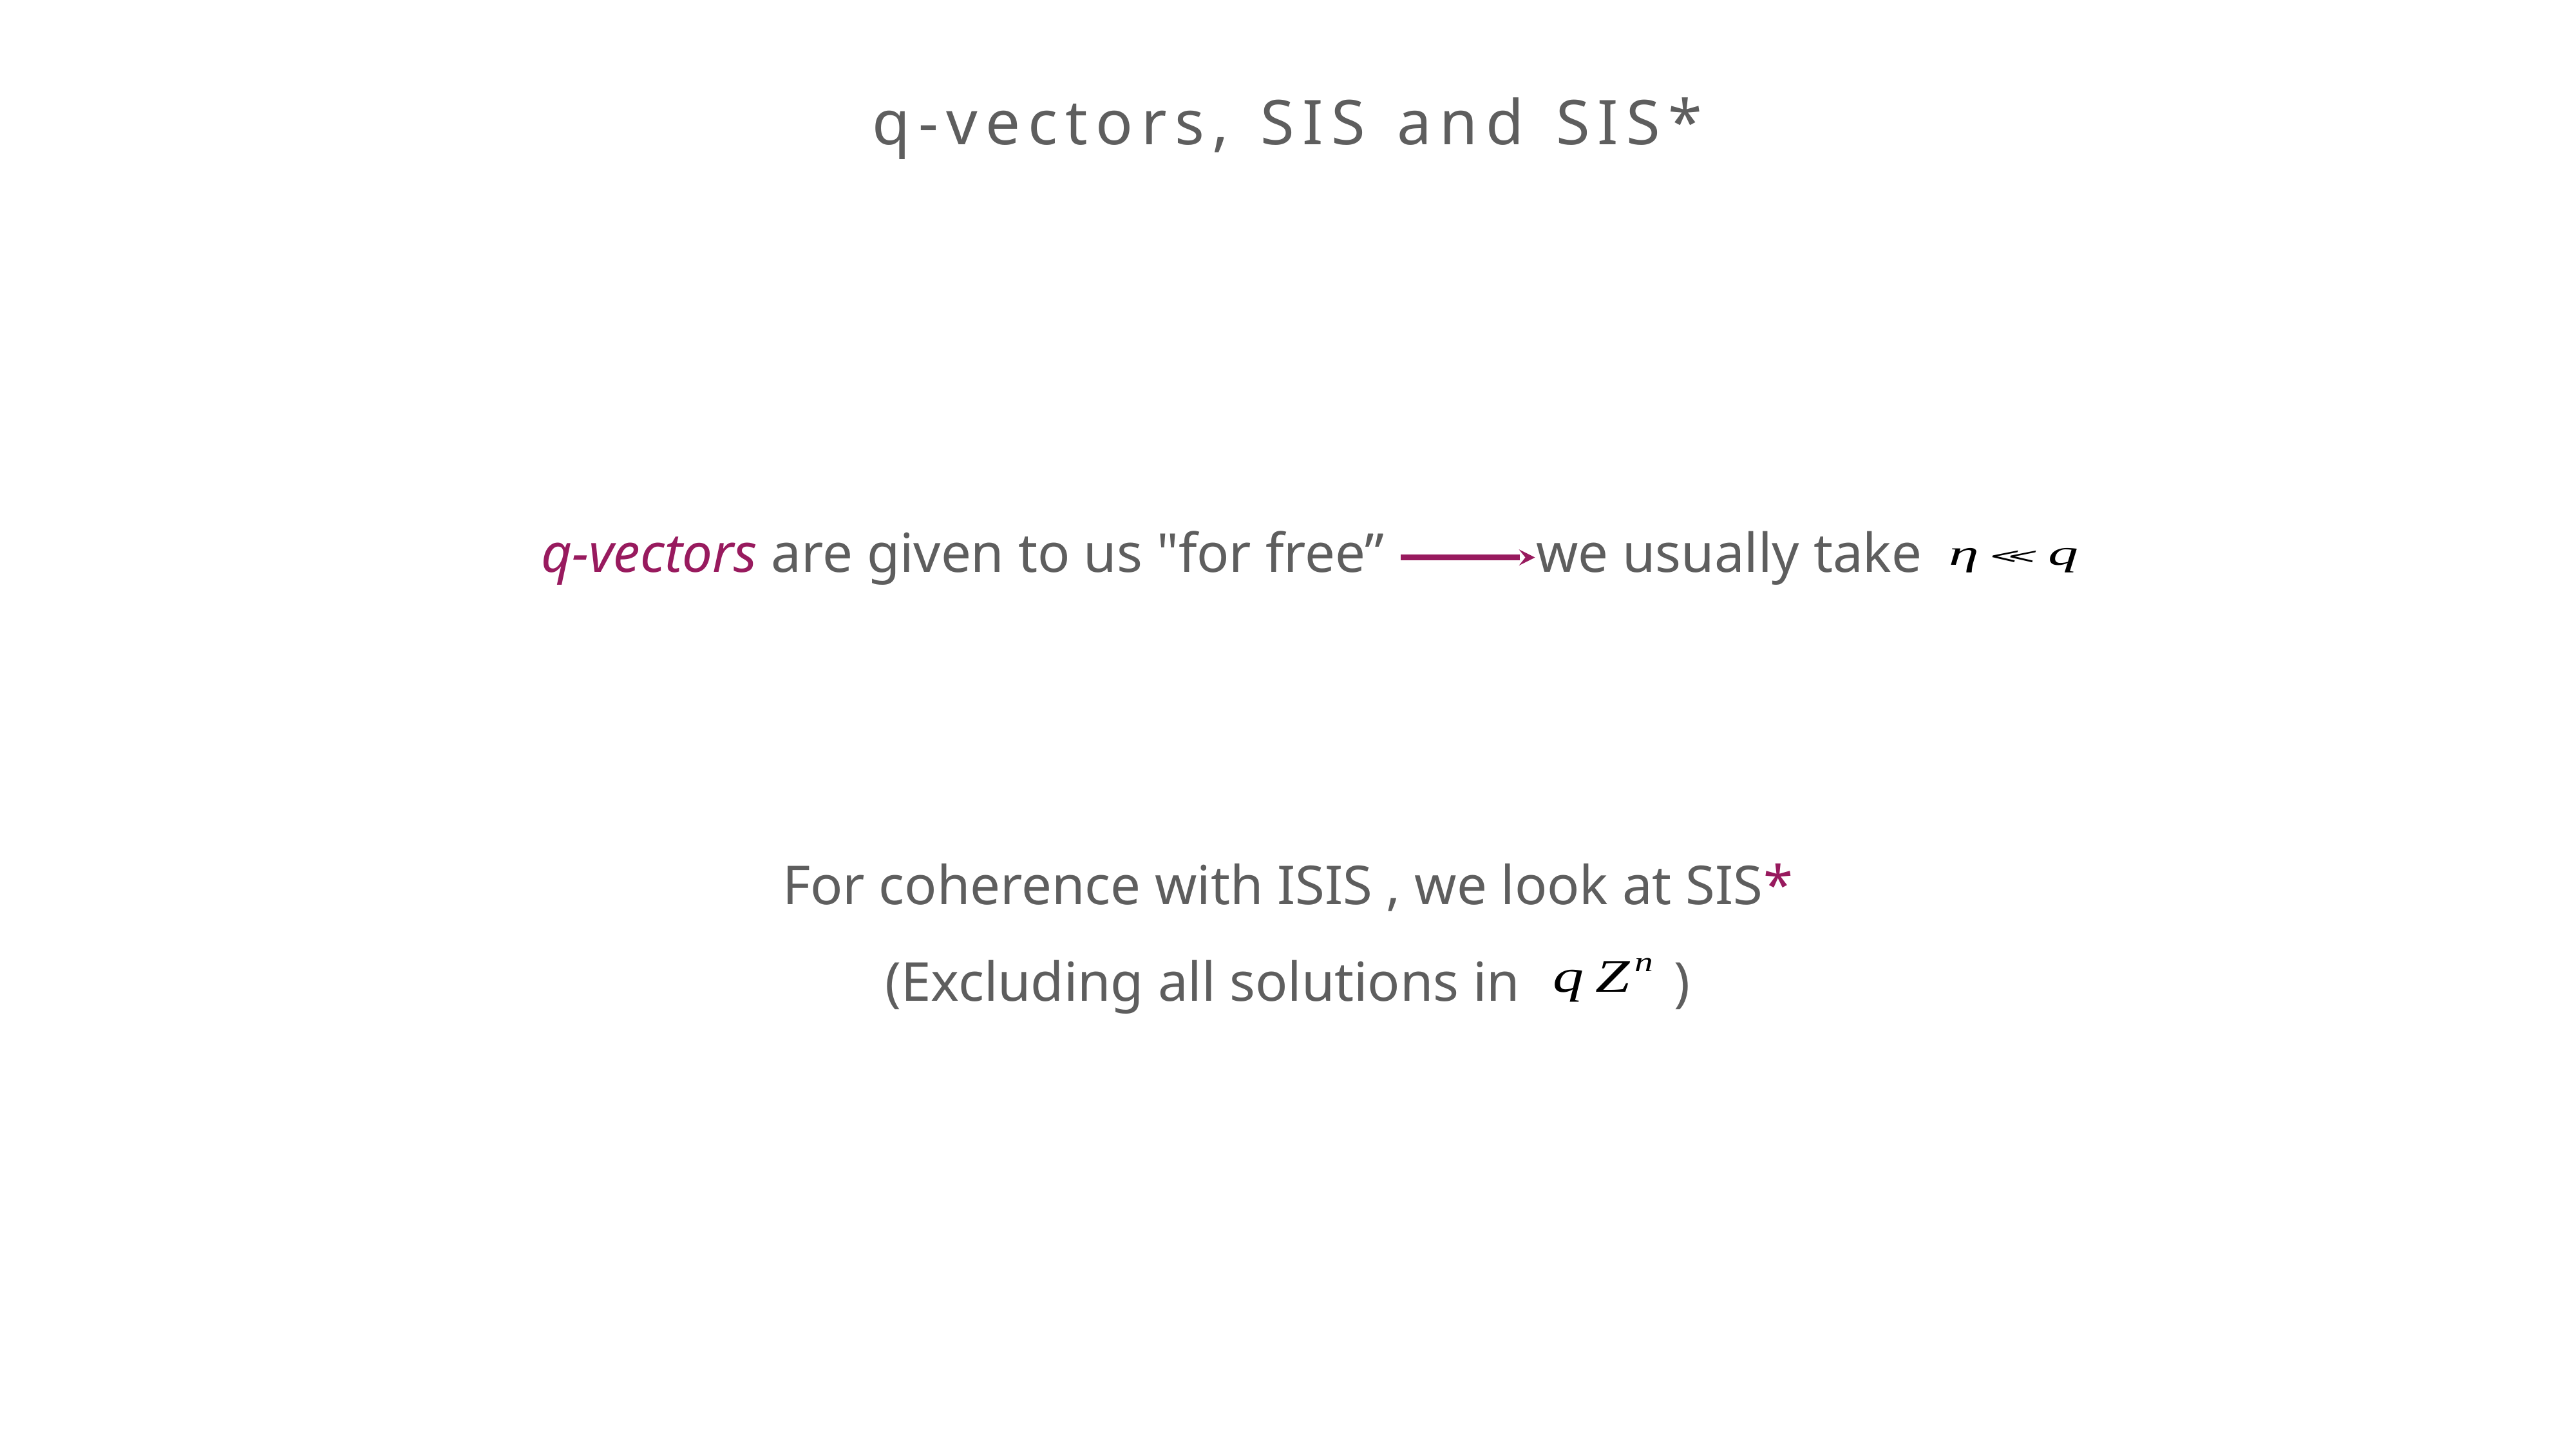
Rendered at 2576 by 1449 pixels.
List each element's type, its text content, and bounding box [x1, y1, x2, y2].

text_box [1527, 553, 1535, 562]
text_box [1949, 533, 2080, 574]
text_box we usually take [1400, 513, 1960, 589]
text_box [1553, 945, 1654, 1004]
text_box q-vectors, SIS and SIS* [867, 77, 1709, 163]
text_box q-vectors are given to us "for free” [461, 513, 1400, 589]
text_box For coherence with ISIS , we look at SIS* (Excluding all solutions in ) [708, 813, 1868, 1018]
